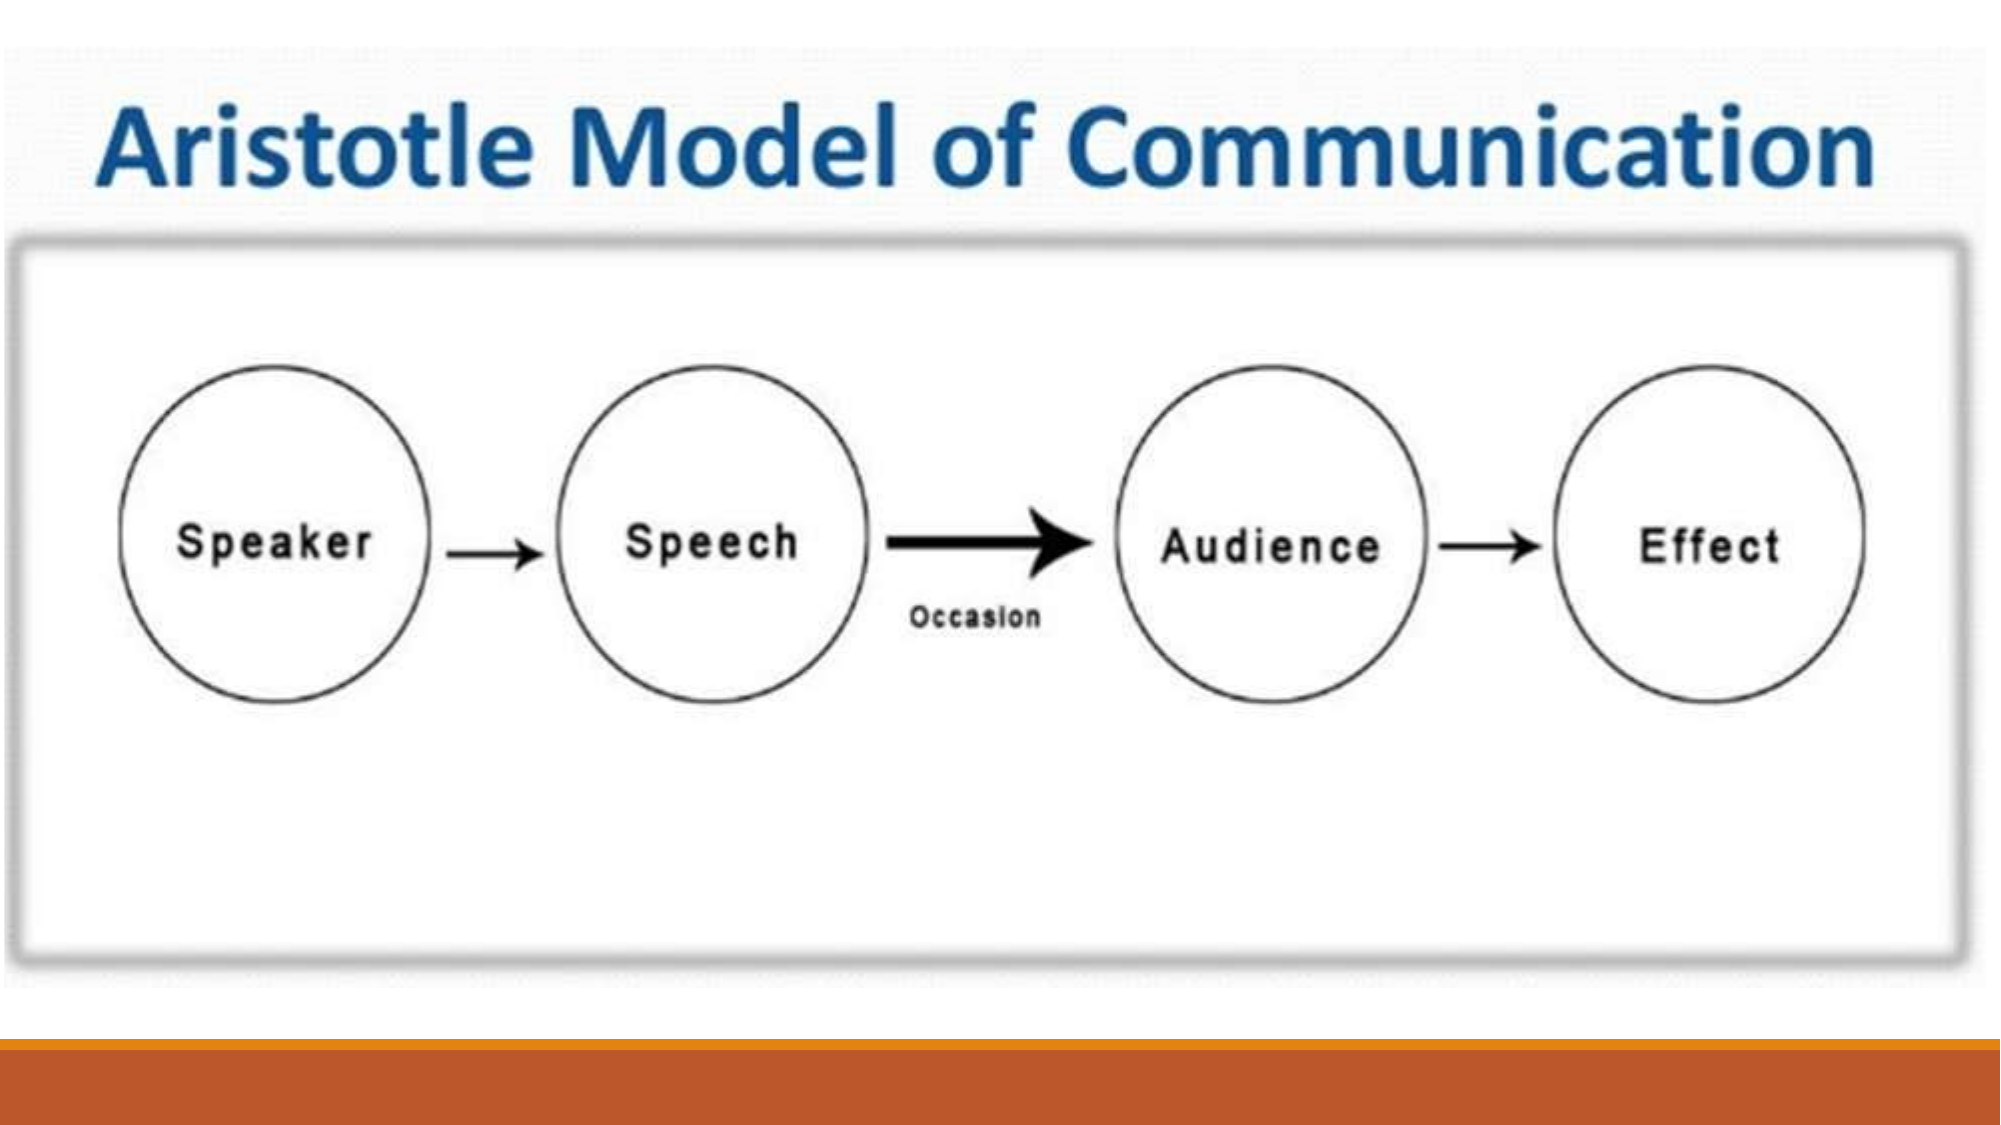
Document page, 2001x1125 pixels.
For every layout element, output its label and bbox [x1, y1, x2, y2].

text_box [3, 46, 2000, 989]
